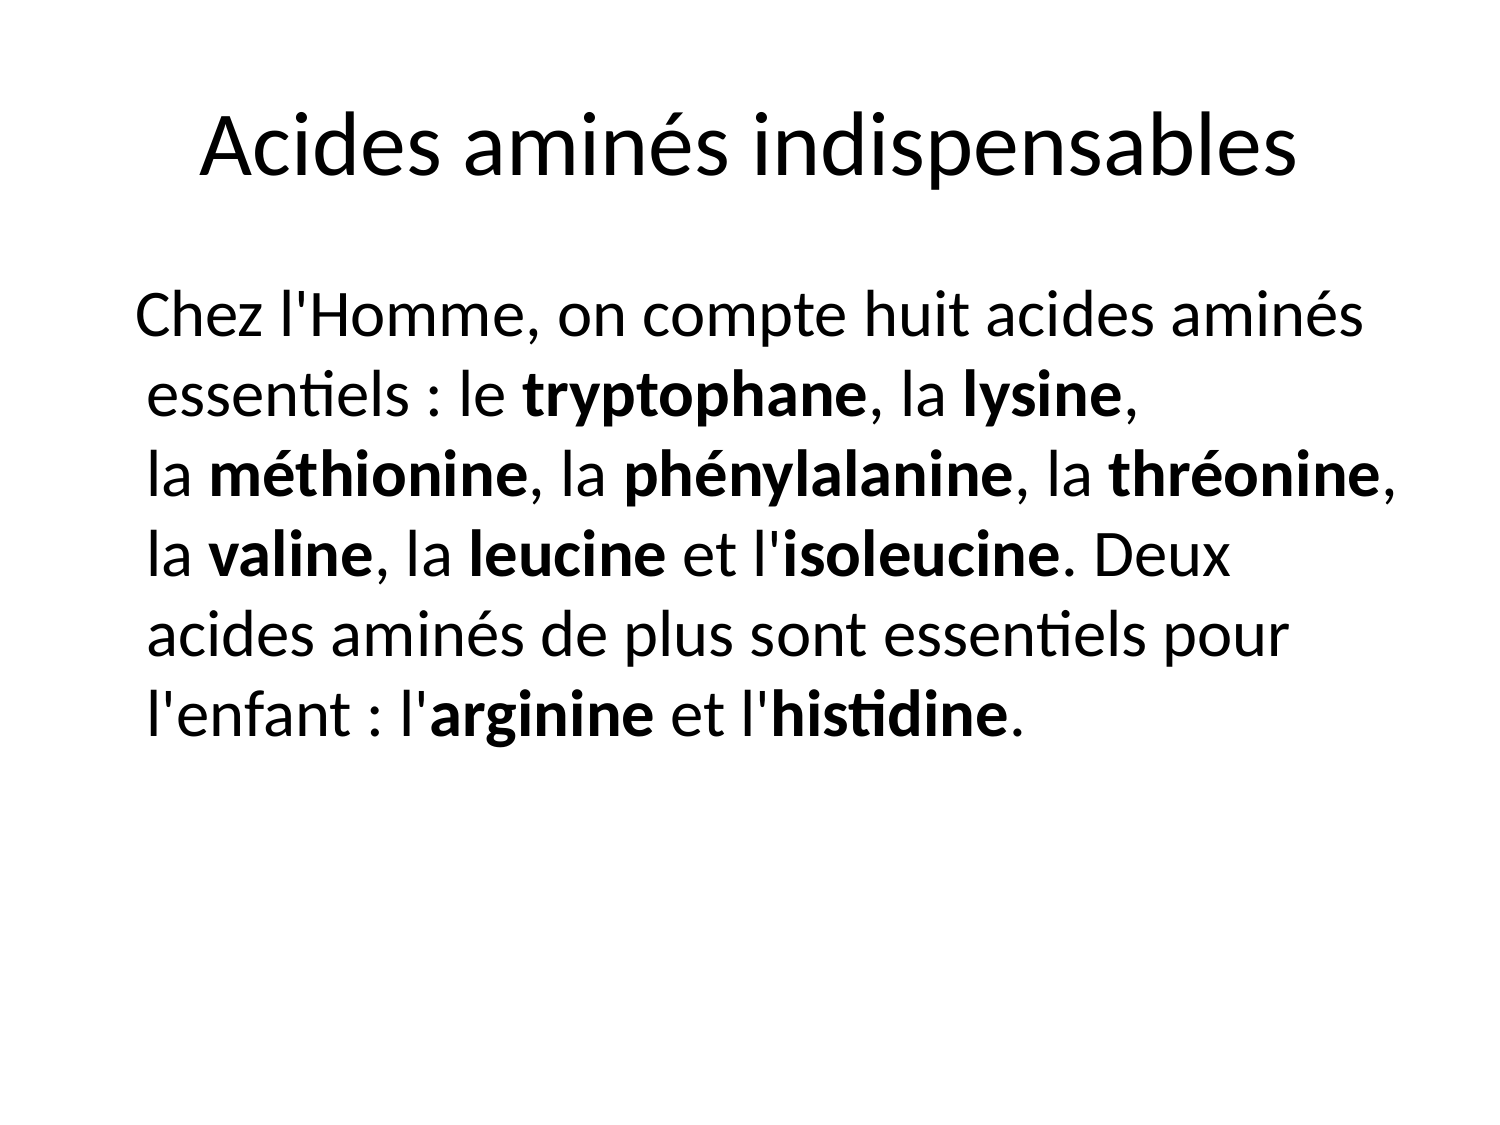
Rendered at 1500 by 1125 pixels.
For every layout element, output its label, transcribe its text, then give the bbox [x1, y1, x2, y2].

list Chez l'Homme, on compte huit acides aminés essentiels : le tryptophane, la lysine, la méthionine, la phénylalanine, la thréonine, la valine, la leucine et l'isoleucine. Deux acides aminés de plus sont essentiels pour l'enfant : l'arginine et l'histidine. [75, 262, 1425, 1005]
title Acides aminés indispensables [75, 45, 1425, 233]
